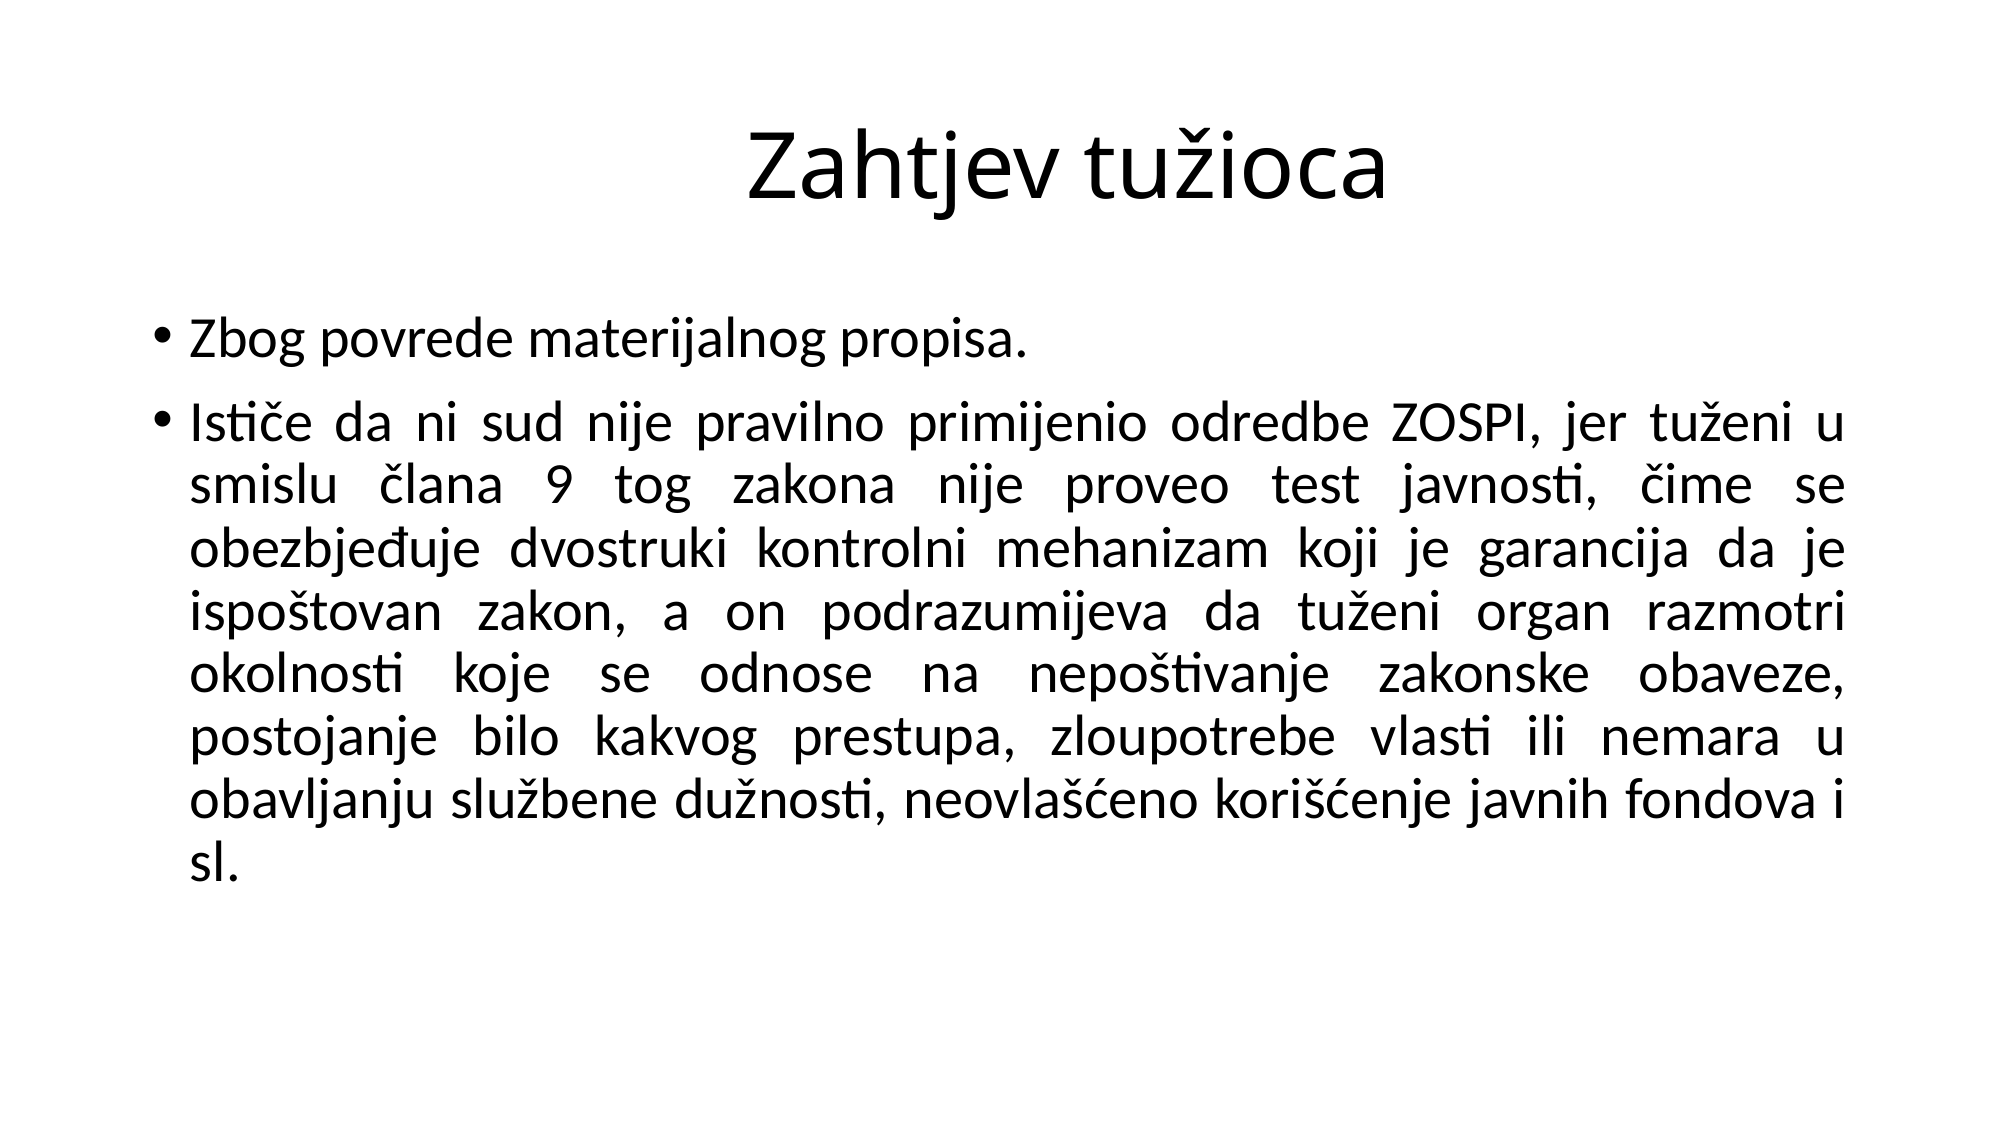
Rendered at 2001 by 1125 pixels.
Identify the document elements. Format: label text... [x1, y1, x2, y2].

list Zbog povrede materijalnog propisa. Ističe da ni sud nije pravilno primijenio odredbe ZOSPI, jer tuženi u smislu člana 9 tog zakona nije proveo test javnosti, čime se obezbjeđuje dvostruki kontrolni mehanizam koji je garancija da je ispoštovan zakon, a on podrazumijeva da tuženi organ razmotri okolnosti koje se odnose na nepoštivanje zakonske obaveze, postojanje bilo kakvog prestupa, zloupotrebe vlasti ili nemara u obavljanju službene dužnosti, neovlašćeno korišćenje javnih fondova i sl. [137, 299, 1863, 1014]
title Zahtjev tužioca [137, 59, 1863, 278]
